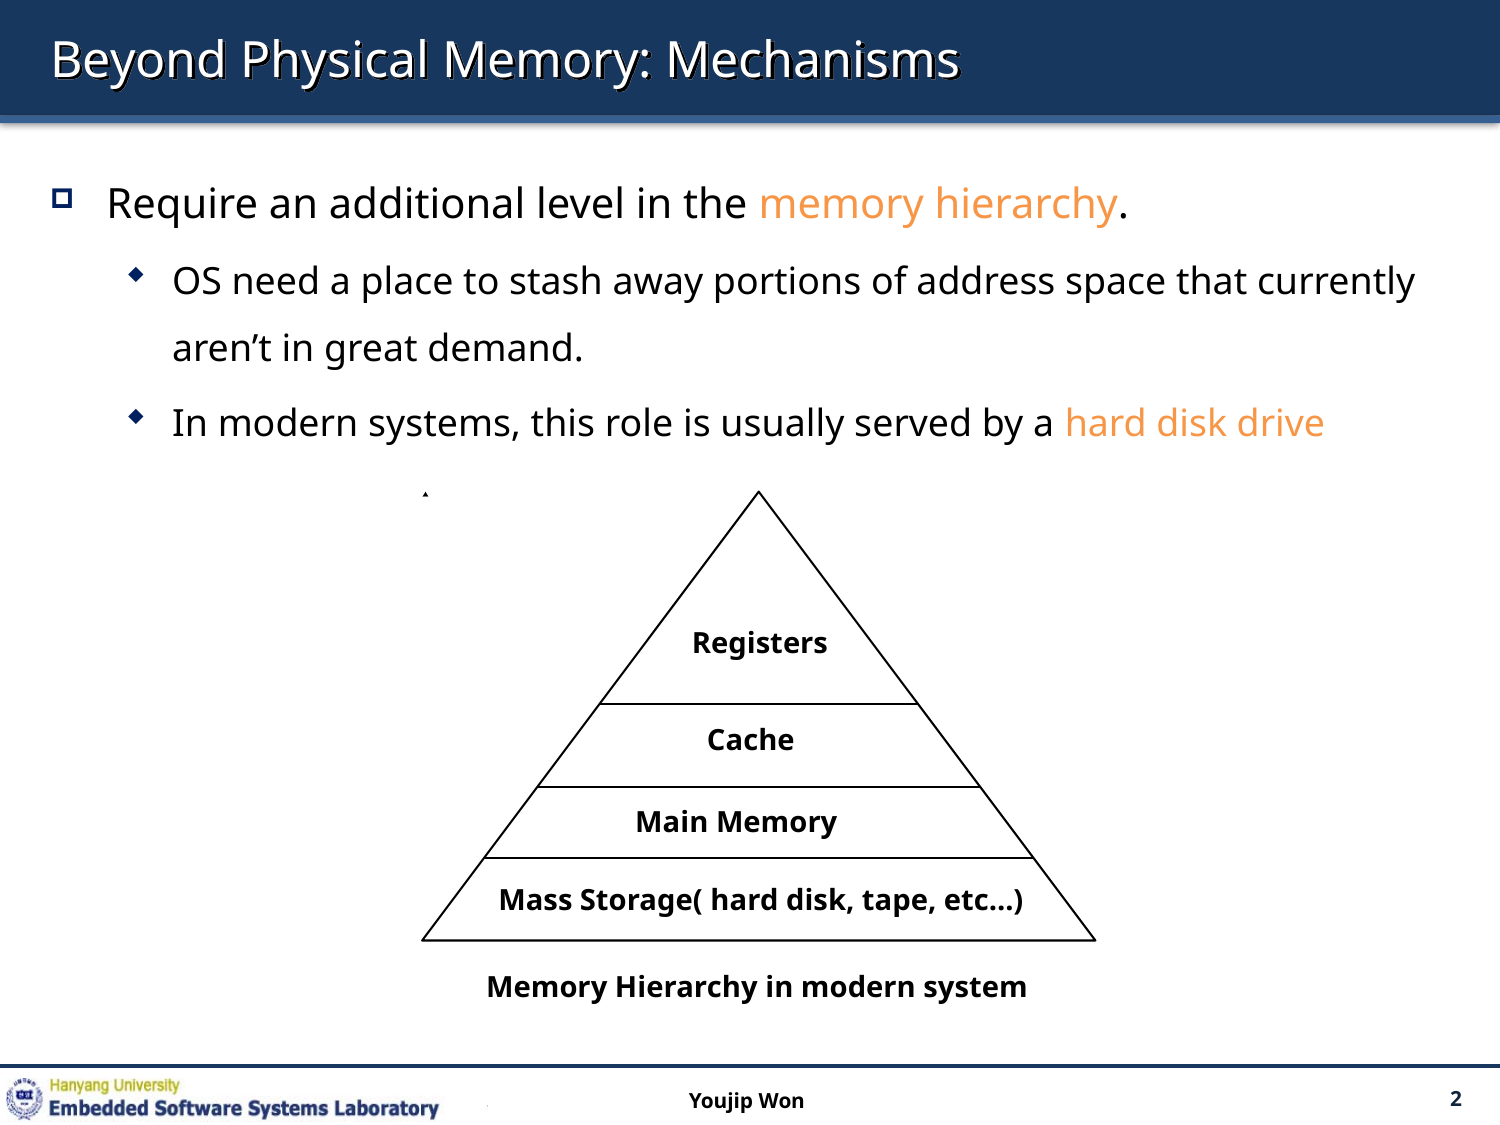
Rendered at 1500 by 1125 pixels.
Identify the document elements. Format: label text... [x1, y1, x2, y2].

text_box Mass Storage( hard disk, tape, etc...) [425, 873, 1097, 924]
text_box Main Memory [401, 795, 1072, 846]
title Beyond Physical Memory: Mechanisms [34, 8, 1477, 106]
text_box [660, 488, 857, 617]
slide_number 2 [1306, 1081, 1483, 1118]
text_box [588, 668, 930, 714]
picture [6, 1078, 488, 1122]
text_box Memory Hierarchy in modern system [421, 960, 1093, 1011]
text_box [419, 924, 1099, 944]
text_box [527, 764, 991, 795]
text_box [468, 846, 1049, 873]
list Require an additional level in the memory hierarchy. OS need a place to stash away portions of address space that currently aren’t in great demand. In modern systems, this role is usually served by a hard disk drive [34, 144, 1477, 1048]
footer Youjip Won [497, 1079, 997, 1117]
text_box Registers [424, 617, 1096, 668]
text_box Cache [415, 714, 1087, 764]
